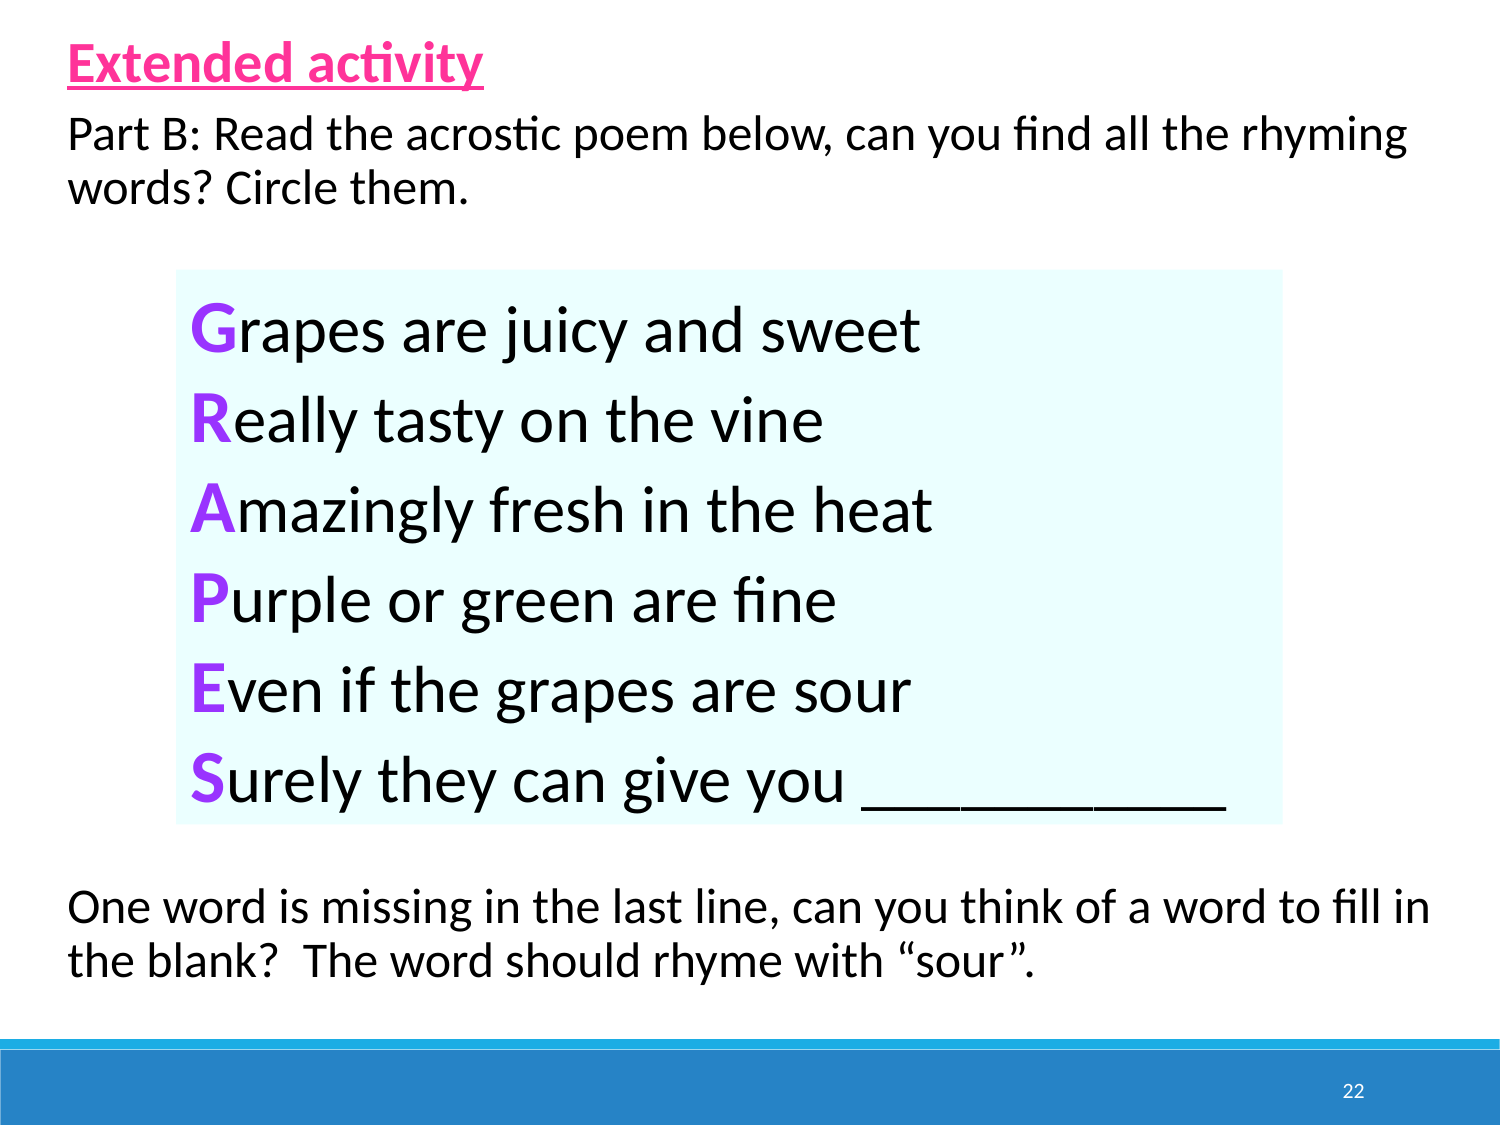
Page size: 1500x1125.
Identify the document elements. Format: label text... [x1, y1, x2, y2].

text_box Extended activity Part B: Read the acrostic poem below, can you find all the rhyming words? Circle them. One word is missing in the last line, can you think of a word to fill in the blank? The word should rhyme with “sour”. [37, 24, 1455, 1027]
text_box Grapes are juicy and sweet Really tasty on the vine Amazingly fresh in the heat Purple or green are fine Even if the grapes are sour Surely they can give you ___________ [176, 269, 1283, 825]
slide_number 22 [1218, 1059, 1380, 1120]
